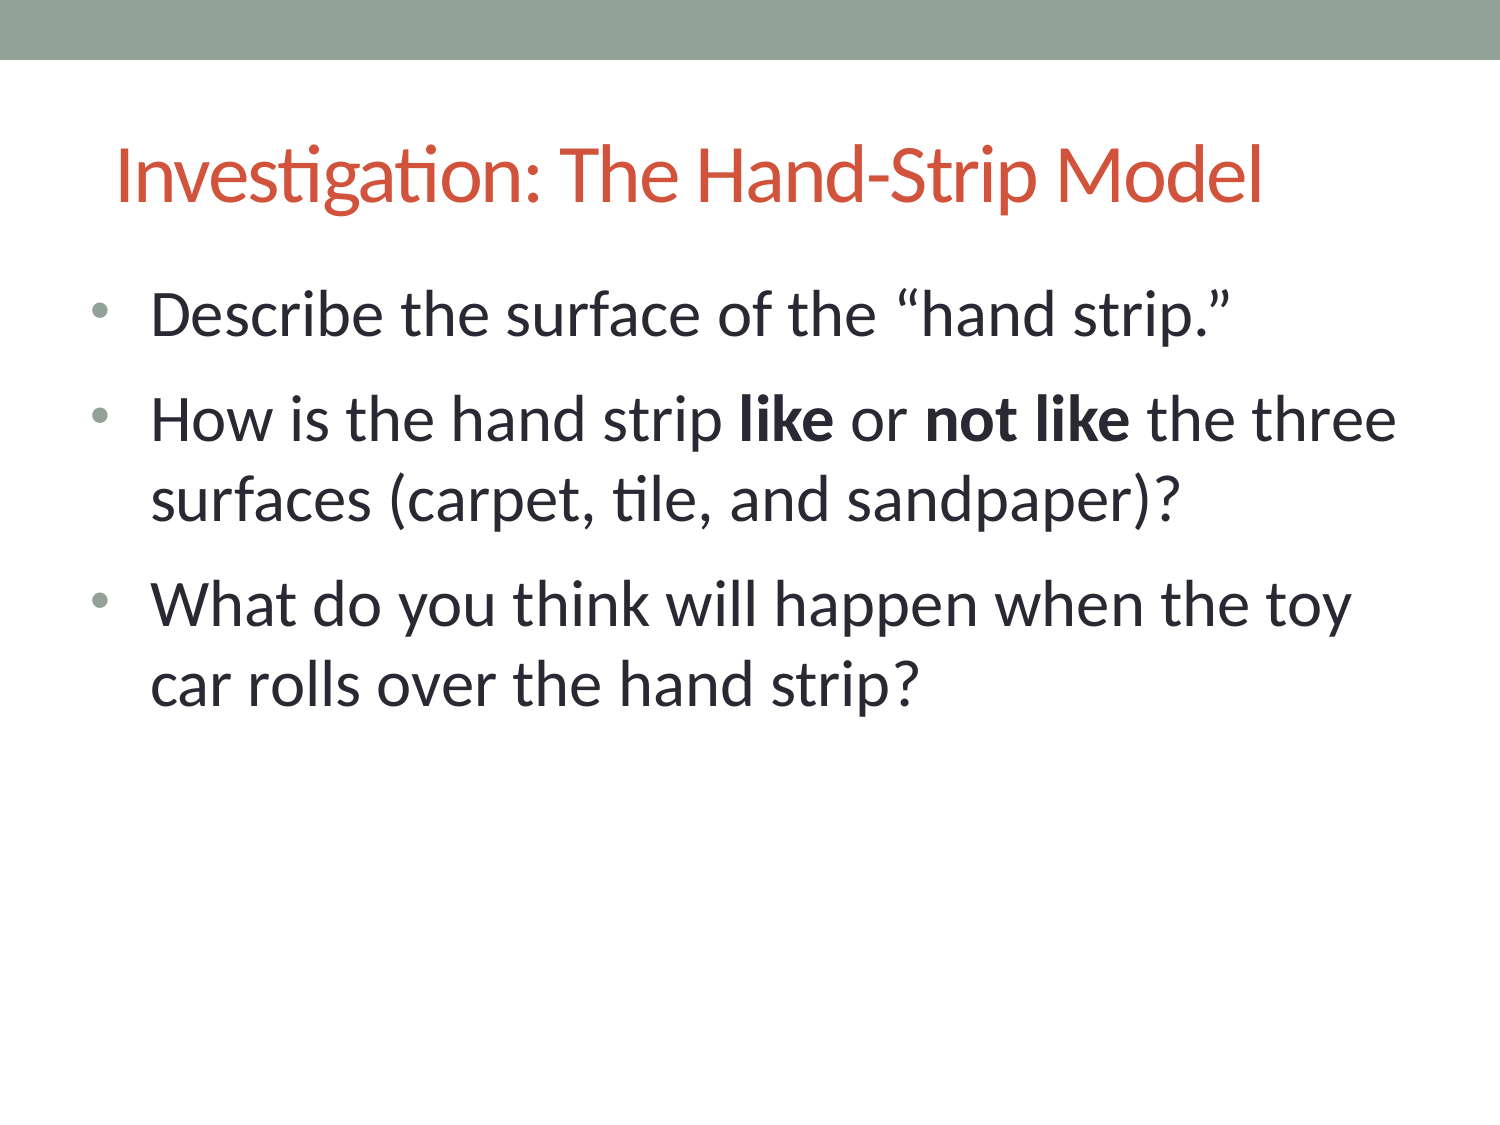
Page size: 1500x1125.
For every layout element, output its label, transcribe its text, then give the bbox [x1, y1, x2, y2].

list Describe the surface of the “hand strip.” How is the hand strip like or not like the three surfaces (carpet, tile, and sandpaper)? What do you think will happen when the toy car rolls over the hand strip? [75, 262, 1425, 1063]
title Investigation: The Hand-Strip Model [99, 87, 1425, 250]
